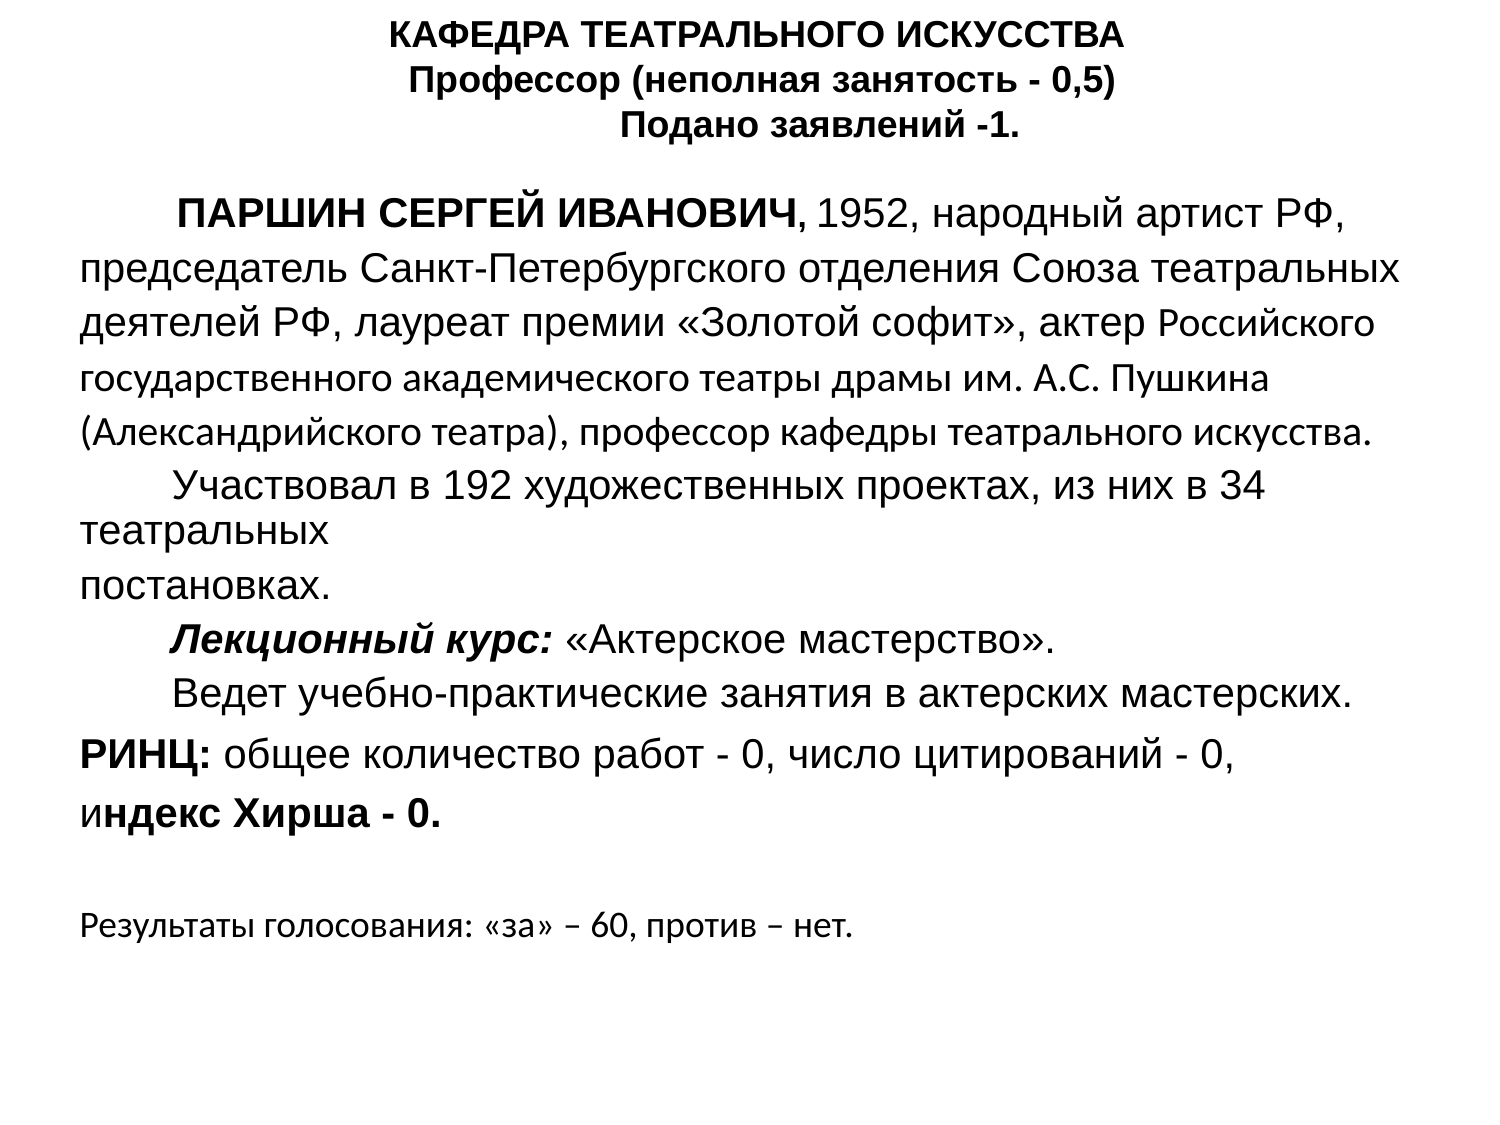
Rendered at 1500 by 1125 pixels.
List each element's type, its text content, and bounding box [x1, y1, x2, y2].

text_box КАФЕДРА ТЕАТРАЛЬНОГО ИСКУССТВА Профессор (неполная занятость - 0,5) Подано заявлений -1. [21, 19, 1500, 137]
text_box ПАРШИН СЕРГЕЙ ИВАНОВИЧ, 1952, народный артист РФ, председатель Санкт-Петербургского отделения Союза театральных деятелей РФ, лауреат премии «Золотой софит», актер Российского государственного академического театры драмы им. А.С. Пушкина (Александрийского театра), профессор кафедры театрального искусства. Участвовал в 192 художественных проектах, из них в 34 театральных постановках. Лекционный курс: «Актерское мастерство». Ведет учебно-практические занятия в актерских мастерских. РИНЦ: общее количество работ - 0, число цитирований - 0, индекс Хирша - 0. Результаты голосования: «за» – 60, против – нет. [64, 184, 1424, 1125]
